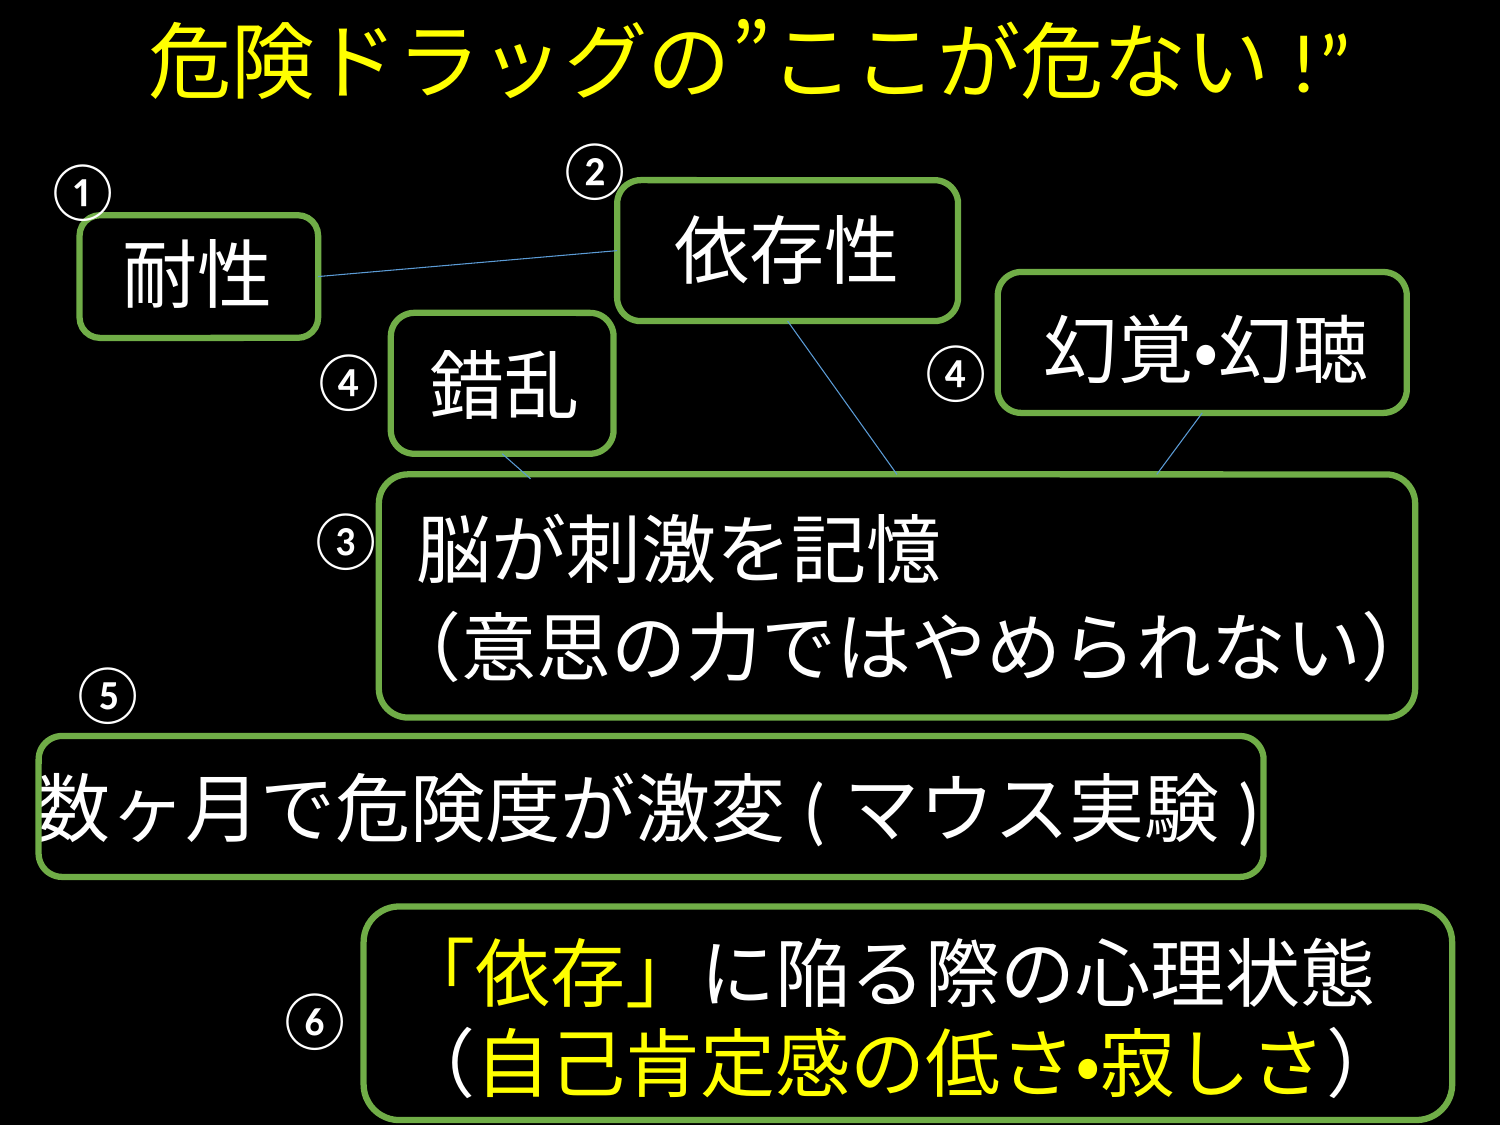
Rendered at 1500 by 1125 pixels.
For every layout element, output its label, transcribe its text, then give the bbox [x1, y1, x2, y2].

text_box ② [541, 124, 649, 210]
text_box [363, 906, 1453, 1121]
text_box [502, 453, 531, 479]
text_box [38, 735, 1264, 877]
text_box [390, 312, 614, 454]
text_box ⑥ [262, 974, 363, 1059]
text_box ⑤ [54, 648, 162, 734]
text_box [318, 250, 618, 277]
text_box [79, 215, 319, 338]
text_box 危険ドラッグの”ここが危ない!” [133, 2, 1367, 117]
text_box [378, 474, 1416, 718]
text_box ④ [902, 327, 997, 412]
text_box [787, 321, 897, 475]
text_box ① [29, 145, 137, 230]
text_box ④ [296, 335, 390, 421]
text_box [997, 271, 1407, 413]
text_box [617, 180, 959, 322]
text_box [1156, 412, 1203, 475]
text_box ③ [292, 494, 378, 580]
